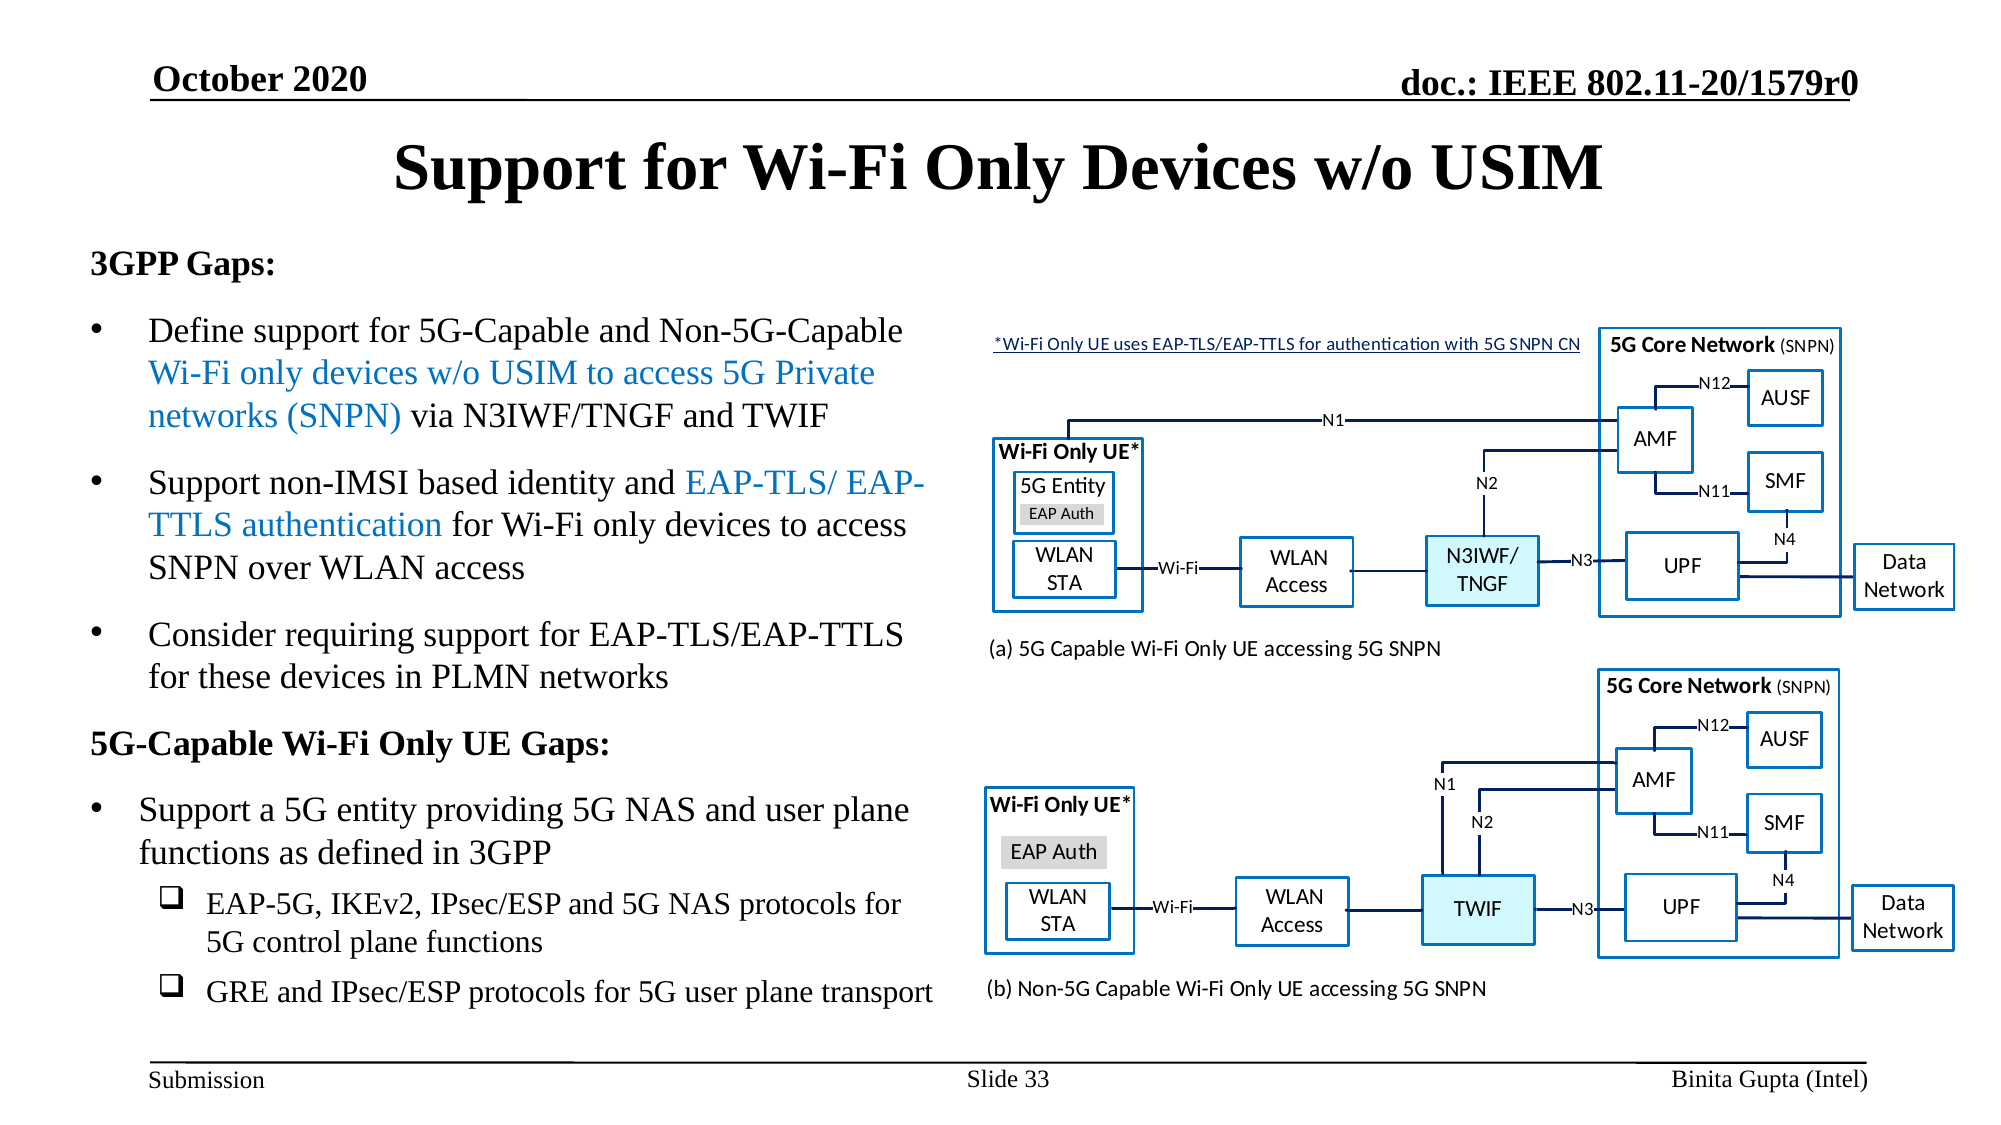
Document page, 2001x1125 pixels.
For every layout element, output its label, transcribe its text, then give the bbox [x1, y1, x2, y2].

title Support for Wi-Fi Only Devices w/o USIM [149, 112, 1850, 213]
picture [974, 324, 1956, 1013]
list 3GPP Gaps: Define support for 5G-Capable and Non-5G-Capable Wi-Fi only devices w/o USIM to access 5G Private networks (SNPN) via N3IWF/TNGF and TWIF Support non-IMSI based identity and EAP-TLS/ EAP-TTLS authentication for Wi-Fi only devices to access SNPN over WLAN access Consider requiring support for EAP-TLS/EAP-TTLS for these devices in PLMN networks 5G-Capable Wi-Fi Only UE Gaps: Support a 5G entity providing 5G NAS and user plane functions as defined in 3GPP EAP-5G, IKEv2, IPsec/ESP and 5G NAS protocols for 5G control plane functions GRE and IPsec/ESP protocols for 5G user plane transport [75, 232, 951, 1032]
footer Binita Gupta (Intel) [1171, 1061, 1869, 1093]
slide_number Slide 33 [950, 1061, 1067, 1123]
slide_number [152, 54, 563, 100]
